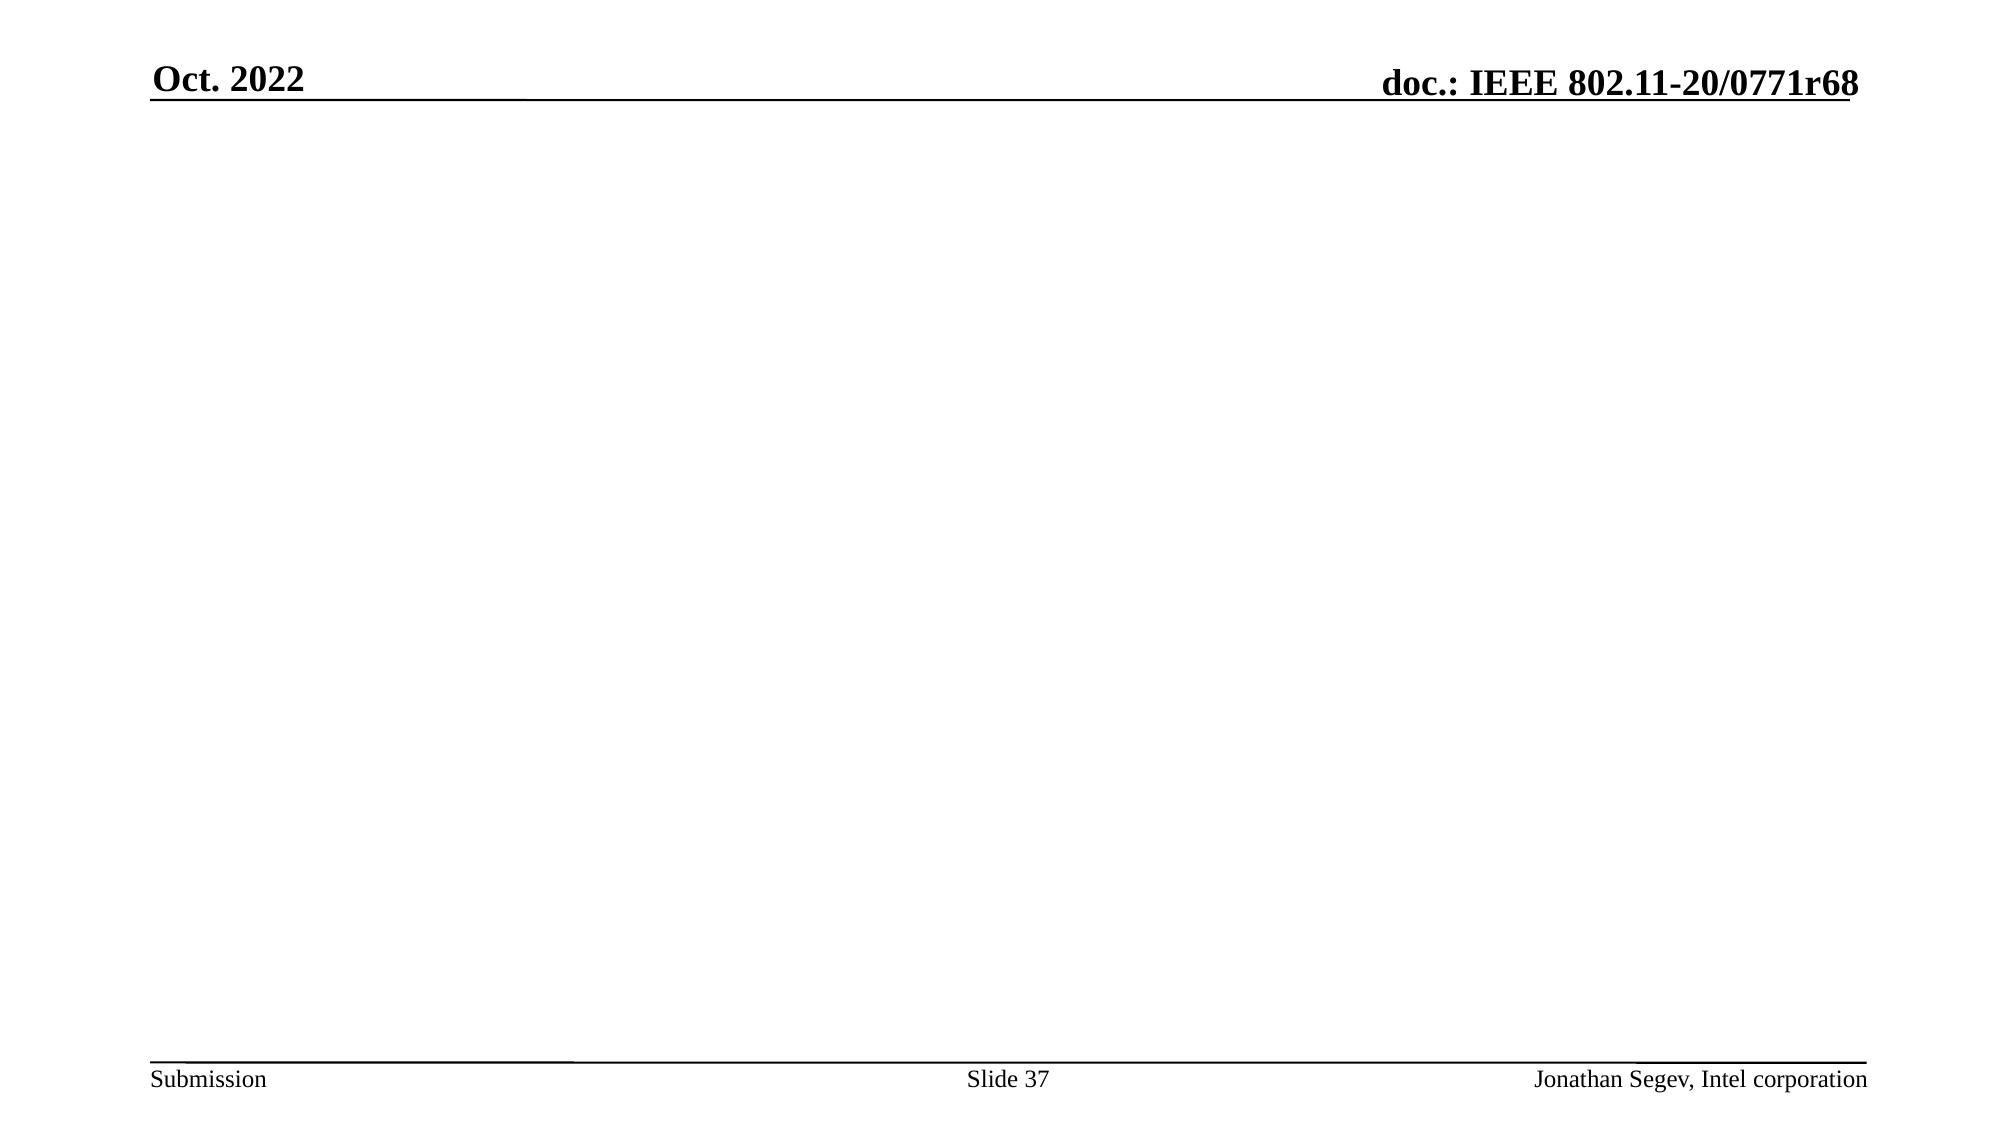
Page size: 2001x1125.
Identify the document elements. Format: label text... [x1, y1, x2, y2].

footer Jonathan Segev, Intel corporation [1171, 1061, 1869, 1093]
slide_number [152, 54, 563, 100]
slide_number Slide 37 [950, 1061, 1067, 1123]
